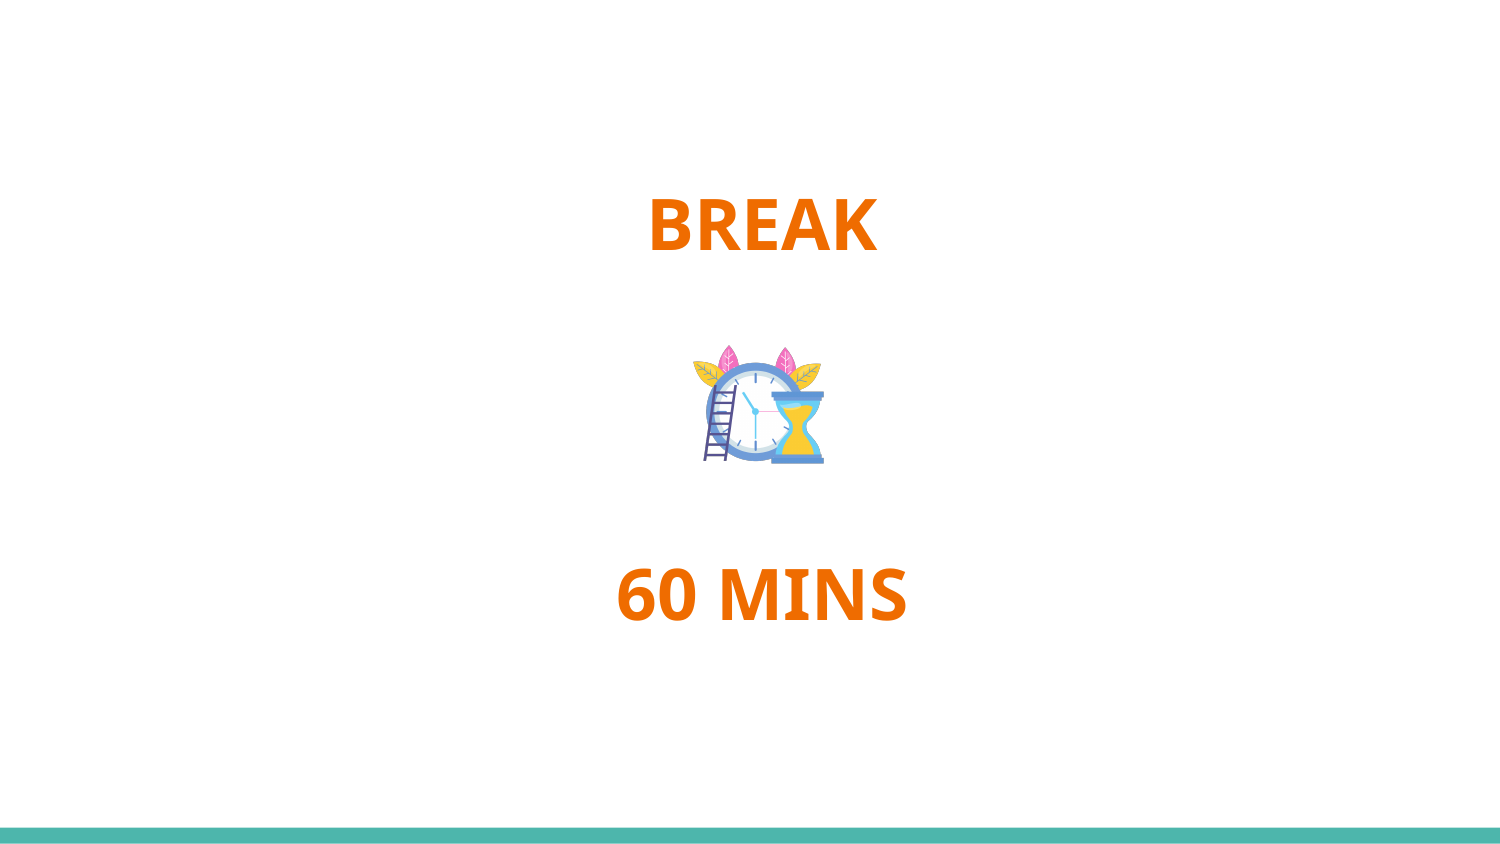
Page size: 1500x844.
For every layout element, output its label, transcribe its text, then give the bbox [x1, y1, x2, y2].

title 60 MINS [63, 534, 1462, 651]
picture [685, 298, 840, 516]
title BREAK [63, 164, 1462, 281]
